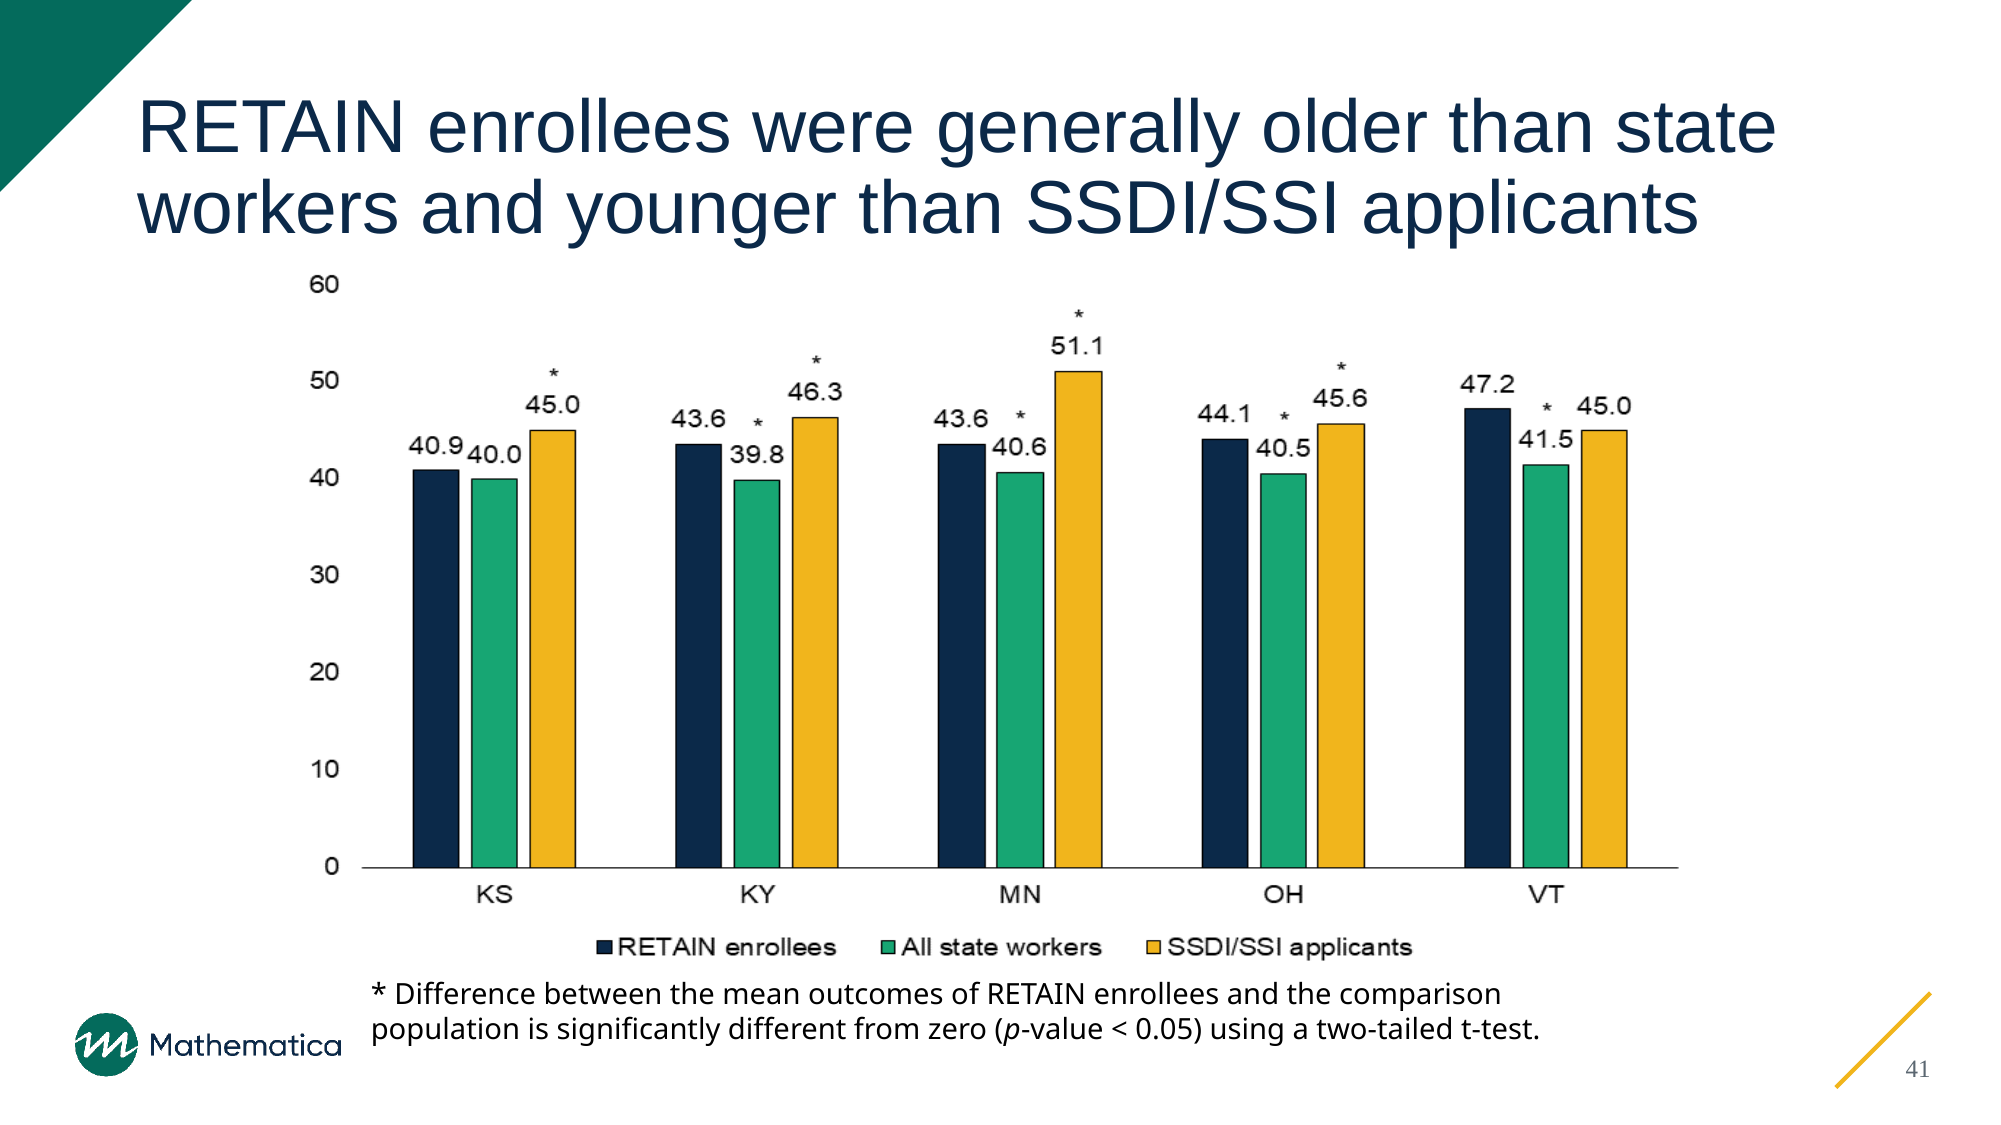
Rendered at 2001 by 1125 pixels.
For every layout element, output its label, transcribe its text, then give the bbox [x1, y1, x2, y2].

picture [73, 1011, 342, 1078]
slide_number 41 [1845, 1011, 1931, 1124]
text_box * Difference between the mean outcomes of RETAIN enrollees and the comparison population is significantly different from zero (p-value < 0.05) using a two-tailed t-test. [355, 985, 1644, 1053]
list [288, 256, 1711, 985]
title RETAIN enrollees were generally older than state workers and younger than SSDI/SSI applicants [137, 60, 1863, 278]
